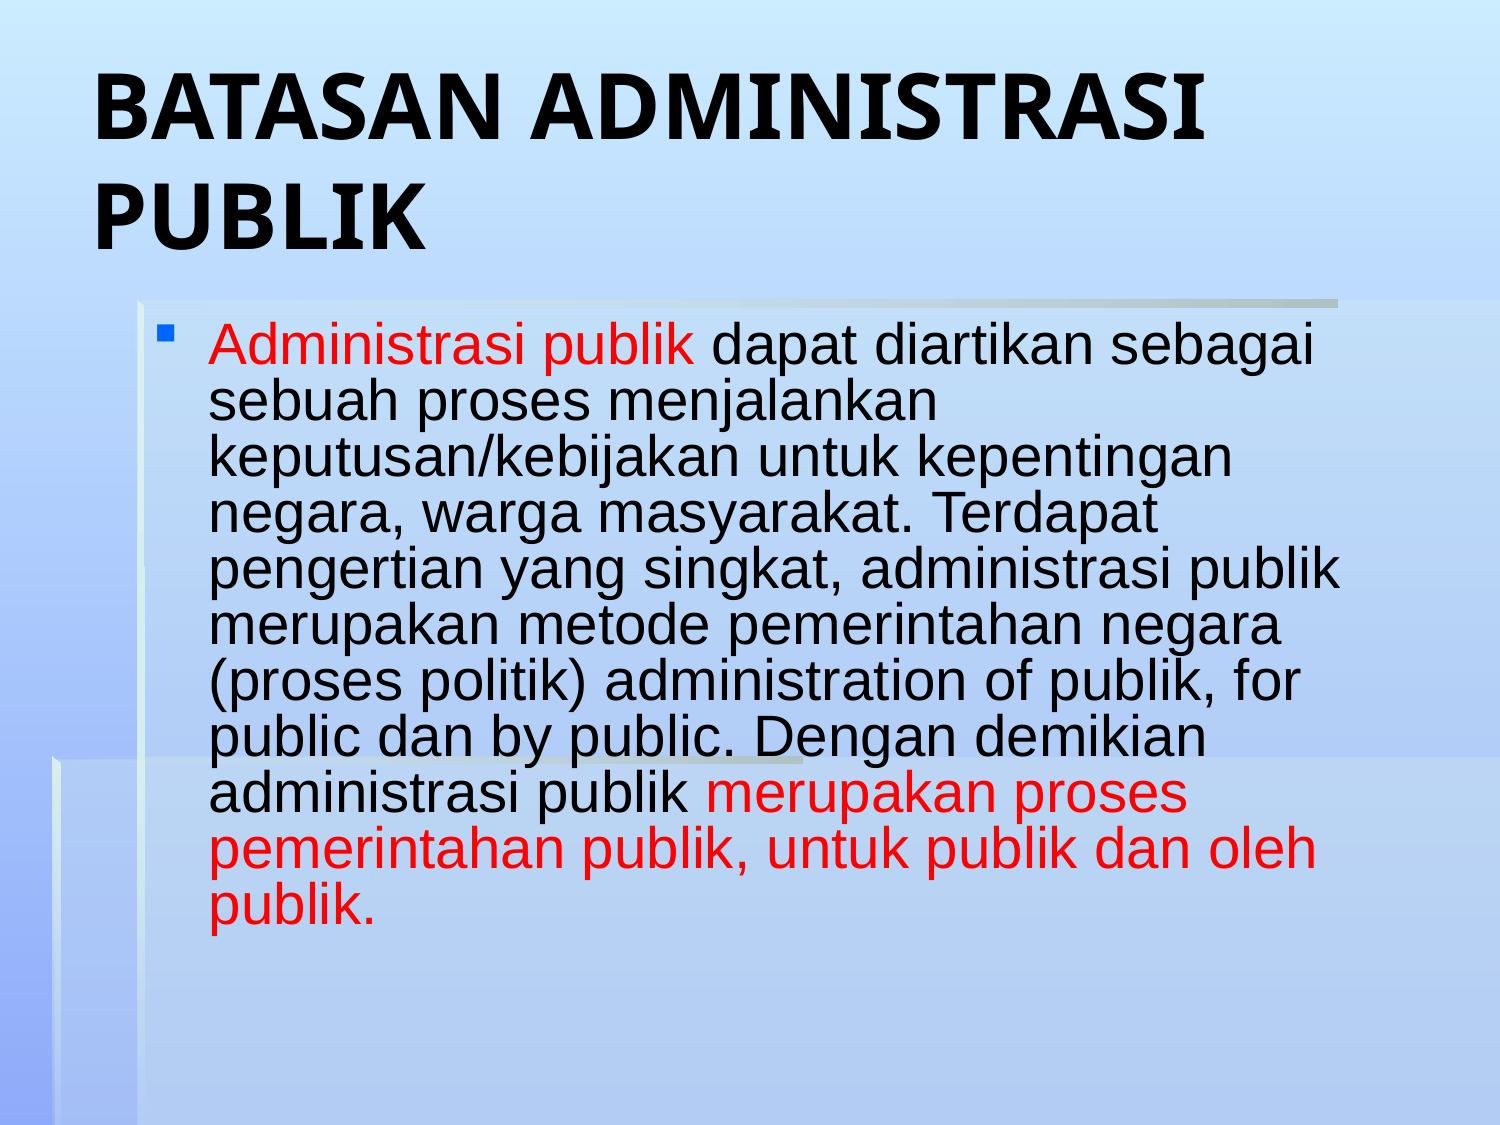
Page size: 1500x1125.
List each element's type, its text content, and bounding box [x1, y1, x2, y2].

list Administrasi publik dapat diartikan sebagai sebuah proses menjalankan keputusan/kebijakan untuk kepentingan negara, warga masyarakat. Terdapat pengertian yang singkat, administrasi publik merupakan metode pemerintahan negara (proses politik) administration of publik, for public dan by public. Dengan demikian administrasi publik merupakan proses pemerintahan publik, untuk publik dan oleh publik. [137, 312, 1452, 1001]
title BATASAN ADMINISTRASI PUBLIK [74, 39, 1451, 276]
